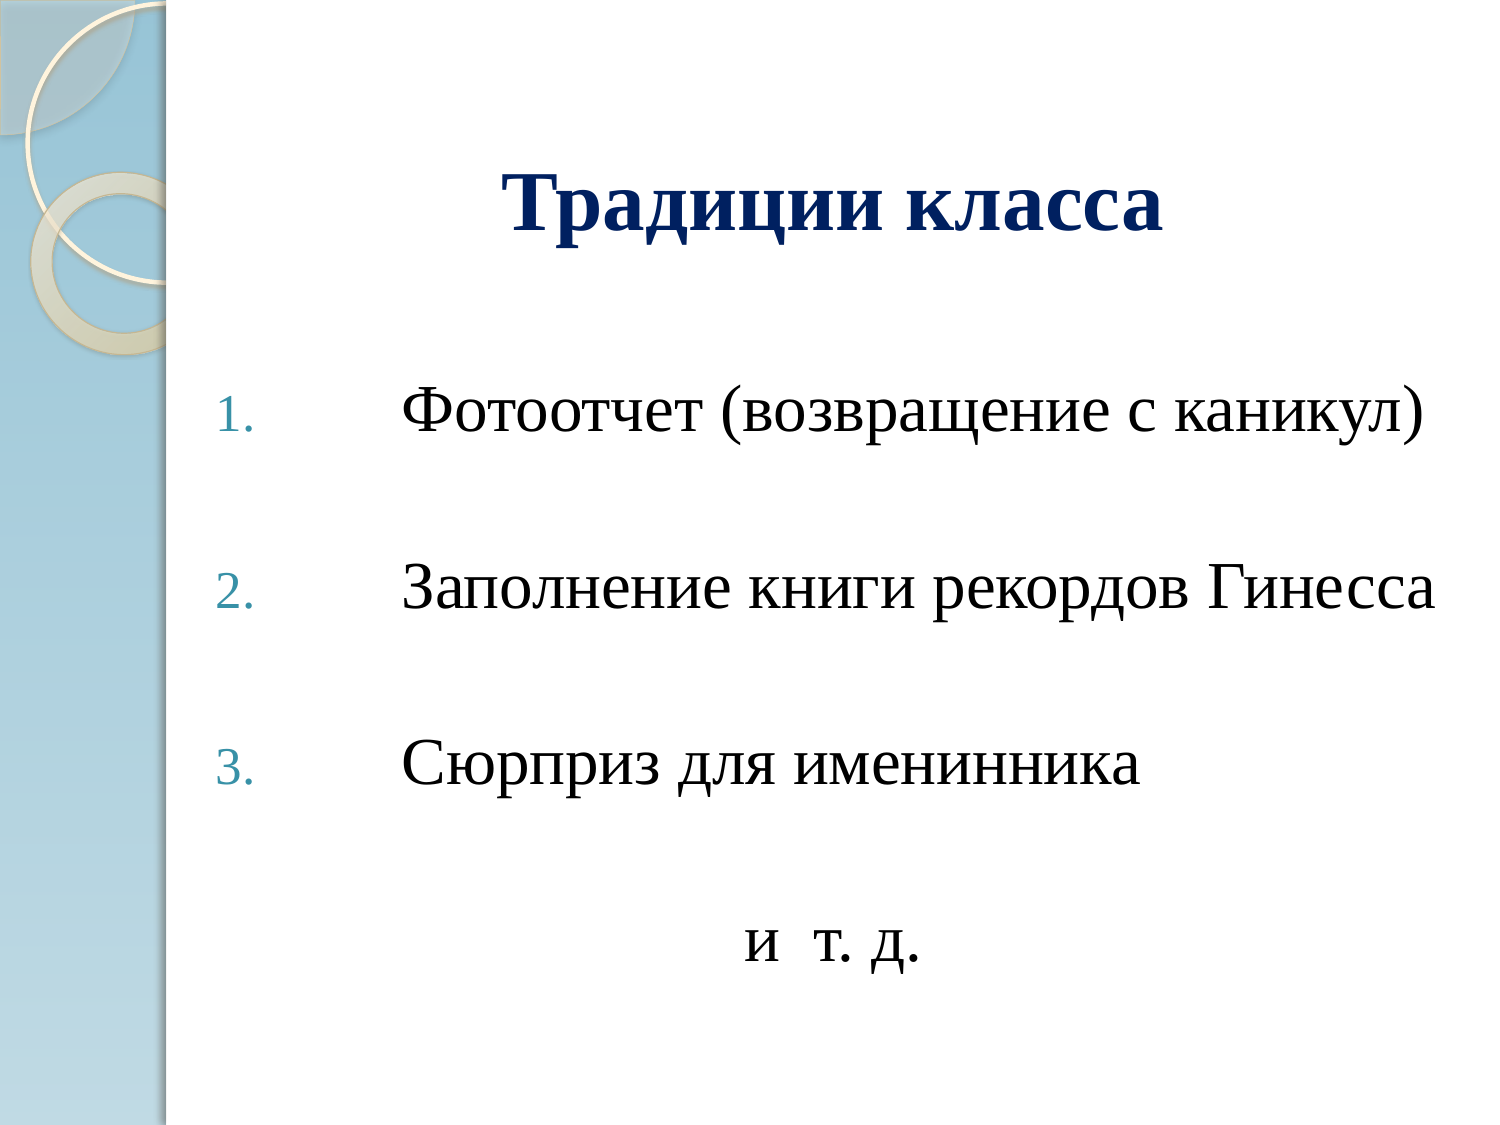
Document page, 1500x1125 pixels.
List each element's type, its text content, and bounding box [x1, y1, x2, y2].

list Традиции класса Фотоотчет (возвращение с каникул) Заполнение книги рекордов Гинесса Сюрприз для именинника и т. д. [187, 137, 1466, 1025]
